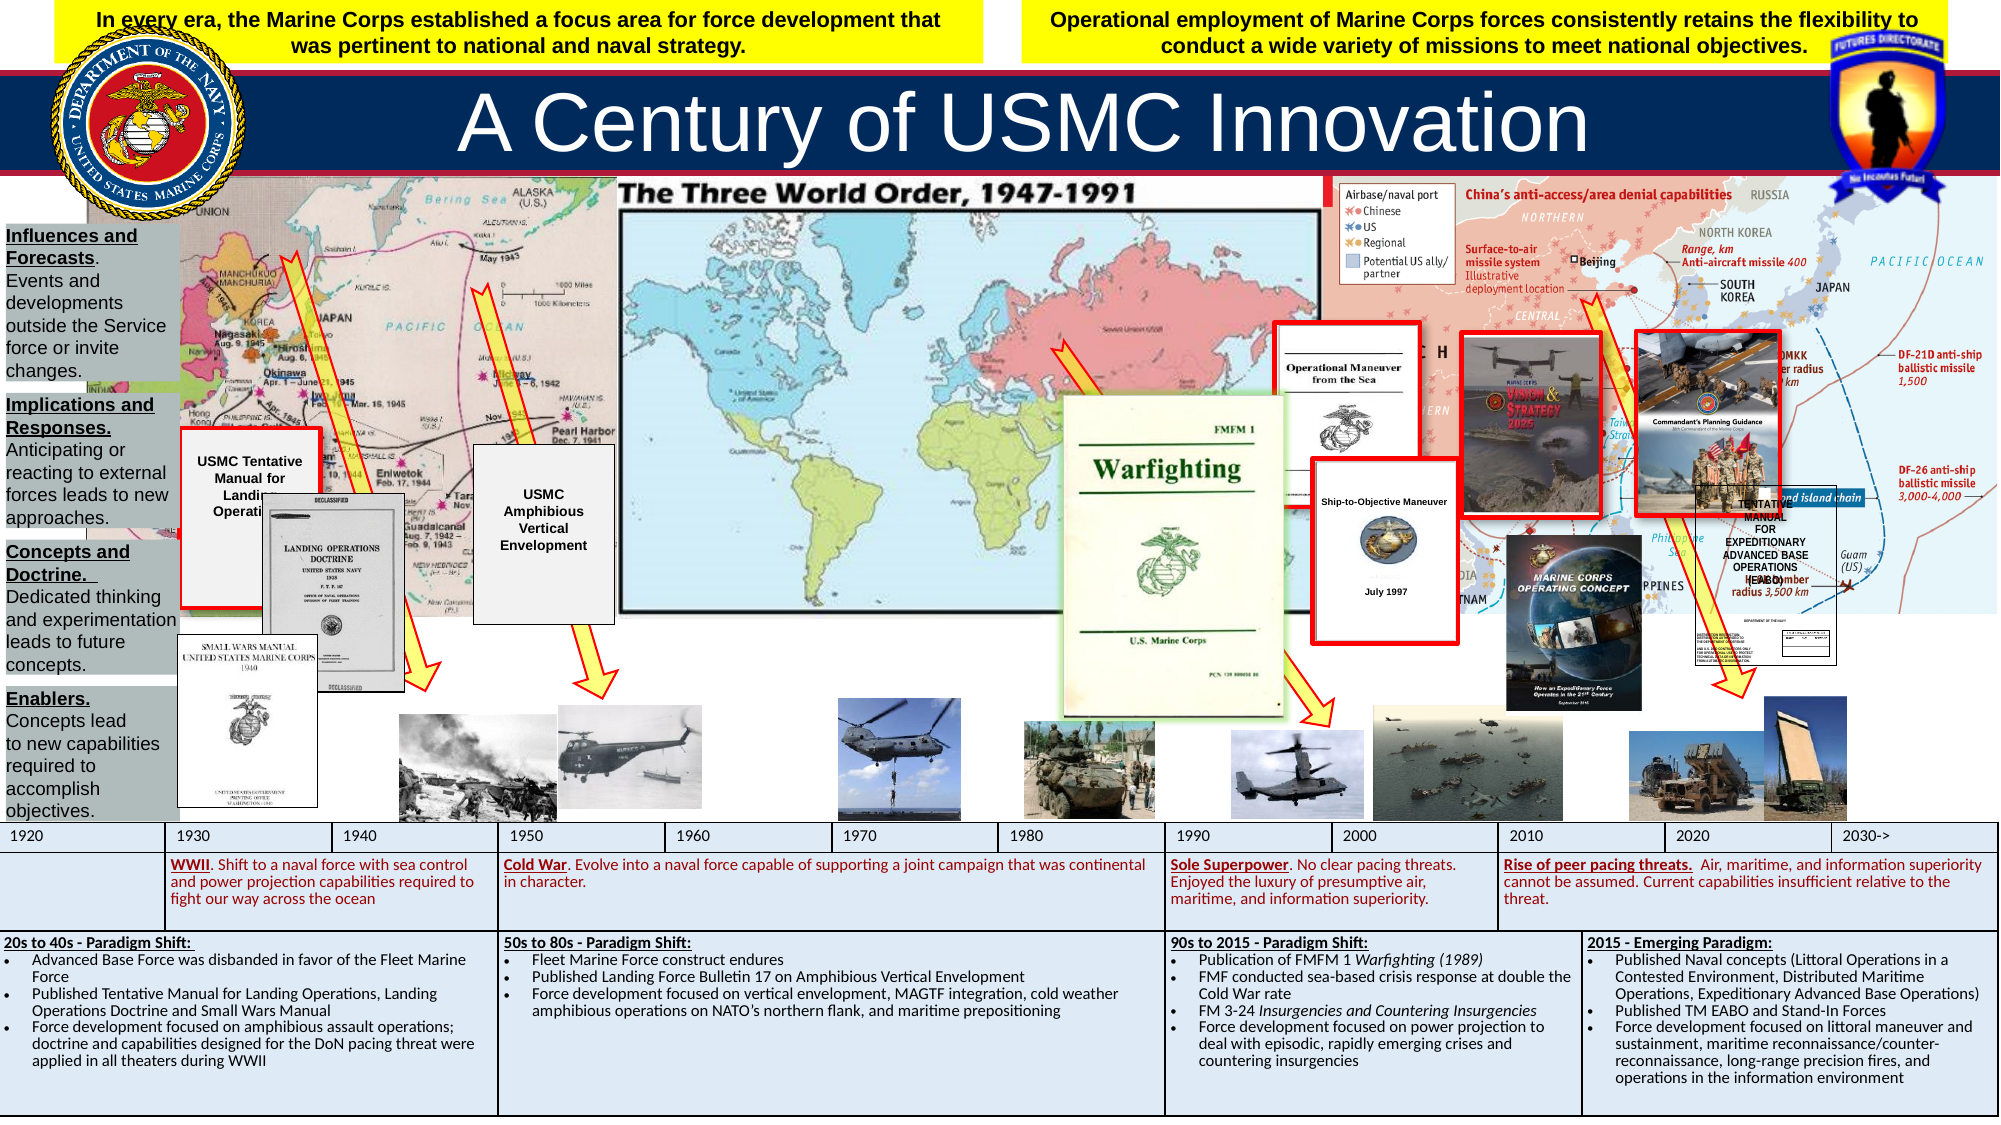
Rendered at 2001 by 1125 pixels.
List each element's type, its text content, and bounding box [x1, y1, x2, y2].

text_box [1695, 485, 1837, 666]
title A Century of USMC Innovation [246, 71, 1788, 170]
table_header 1960 [666, 823, 831, 852]
table_header 1930 [166, 823, 331, 852]
table_cell 2015 - Emerging Paradigm: Published Naval concepts (Littoral Operations in a Contested Environment, Distributed Maritime Operations, Expeditionary Advanced Base Operations) Published TM EABO and Stand-In Forces Force development focused on littoral maneuver and sustainment, maritime reconnaissance/counter-reconnaissance, long-range precision fires, and operations in the information environment [1583, 932, 1997, 1115]
text_box [1710, 666, 1758, 700]
table_header 1980 [999, 823, 1164, 852]
table_cell 50s to 80s - Paradigm Shift: Fleet Marine Force construct endures Published Landing Force Bulletin 17 on Amphibious Vertical Envelopment Force development focused on vertical envelopment, MAGTF integration, cold weather amphibious operations on NATO’s northern flank, and maritime prepositioning [499, 932, 1164, 1115]
picture [1788, 25, 1987, 222]
text_box [405, 619, 443, 693]
text_box In every era, the Marine Corps established a focus area for force development that was pertinent to national and naval strategy. [54, 0, 984, 64]
text_box Operational employment of Marine Corps forces consistently retains the flexibility to conduct a wide variety of missions to meet national objectives. [1021, 0, 1949, 64]
table_header 1970 [833, 823, 997, 852]
text_box USMC Amphibious Vertical Envelopment [473, 619, 615, 625]
picture [1638, 333, 1778, 514]
table_header 1990 [1166, 823, 1331, 852]
table_header 2030-> [1832, 823, 1997, 852]
table_header 1920 [0, 823, 164, 852]
table_header 2020 [1666, 823, 1831, 852]
picture [1373, 535, 1642, 821]
table_header 1950 [499, 823, 664, 852]
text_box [86, 176, 1998, 619]
text_box Concepts and Doctrine. Dedicated thinking and experimentation leads to future concepts. [5, 539, 180, 675]
picture [176, 494, 404, 808]
picture [1024, 721, 1155, 820]
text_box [1314, 460, 1456, 641]
picture [838, 698, 961, 821]
text_box [1291, 658, 1336, 728]
table_header 2000 [1333, 823, 1497, 852]
table_cell [0, 853, 164, 930]
table_header 2010 [1499, 823, 1664, 852]
text_box Implications and Responses. Anticipating or reacting to external forces leads to new approaches. [5, 392, 86, 529]
picture [1063, 324, 1418, 718]
table_cell Cold War. Evolve into a naval force capable of supporting a joint campaign that was continental in character. [499, 853, 1164, 930]
picture [50, 25, 246, 221]
picture [1463, 334, 1599, 516]
table_cell Sole Superpower. No clear pacing threats. Enjoyed the luxury of presumptive air, maritime, and information superiority. [1166, 853, 1497, 930]
picture [1629, 696, 1847, 822]
text_box Enablers. Concepts lead to new capabilities required to accomplish objectives. [5, 686, 180, 822]
table_cell WWII. Shift to a naval force with sea control and power projection capabilities required to fight our way across the ocean [166, 853, 497, 930]
table_cell Rise of peer pacing threats. Air, maritime, and information superiority cannot be assumed. Current capabilities insufficient relative to the threat. [1499, 853, 1997, 930]
table_cell 20s to 40s - Paradigm Shift: Advanced Base Force was disbanded in favor of the Fleet Marine Force Published Tentative Manual for Landing Operations, Landing Operations Doctrine and Small Wars Manual Force development focused on amphibious assault operations; doctrine and capabilities designed for the DoN pacing threat were applied in all theaters during WWII [0, 932, 497, 1115]
table_cell 90s to 2015 - Paradigm Shift: Publication of FMFM 1 Warfighting (1989) FMF conducted sea-based crisis response at double the Cold War rate FM 3-24 Insurgencies and Countering Insurgencies Force development focused on power projection to deal with episodic, rapidly emerging crises and countering insurgencies [1166, 932, 1581, 1115]
table_header 1940 [333, 823, 497, 852]
picture [399, 705, 702, 824]
picture [1230, 730, 1364, 820]
text_box [570, 625, 620, 700]
text_box Influences and Forecasts. Events and developments outside the Service force or invite changes. [5, 223, 86, 382]
